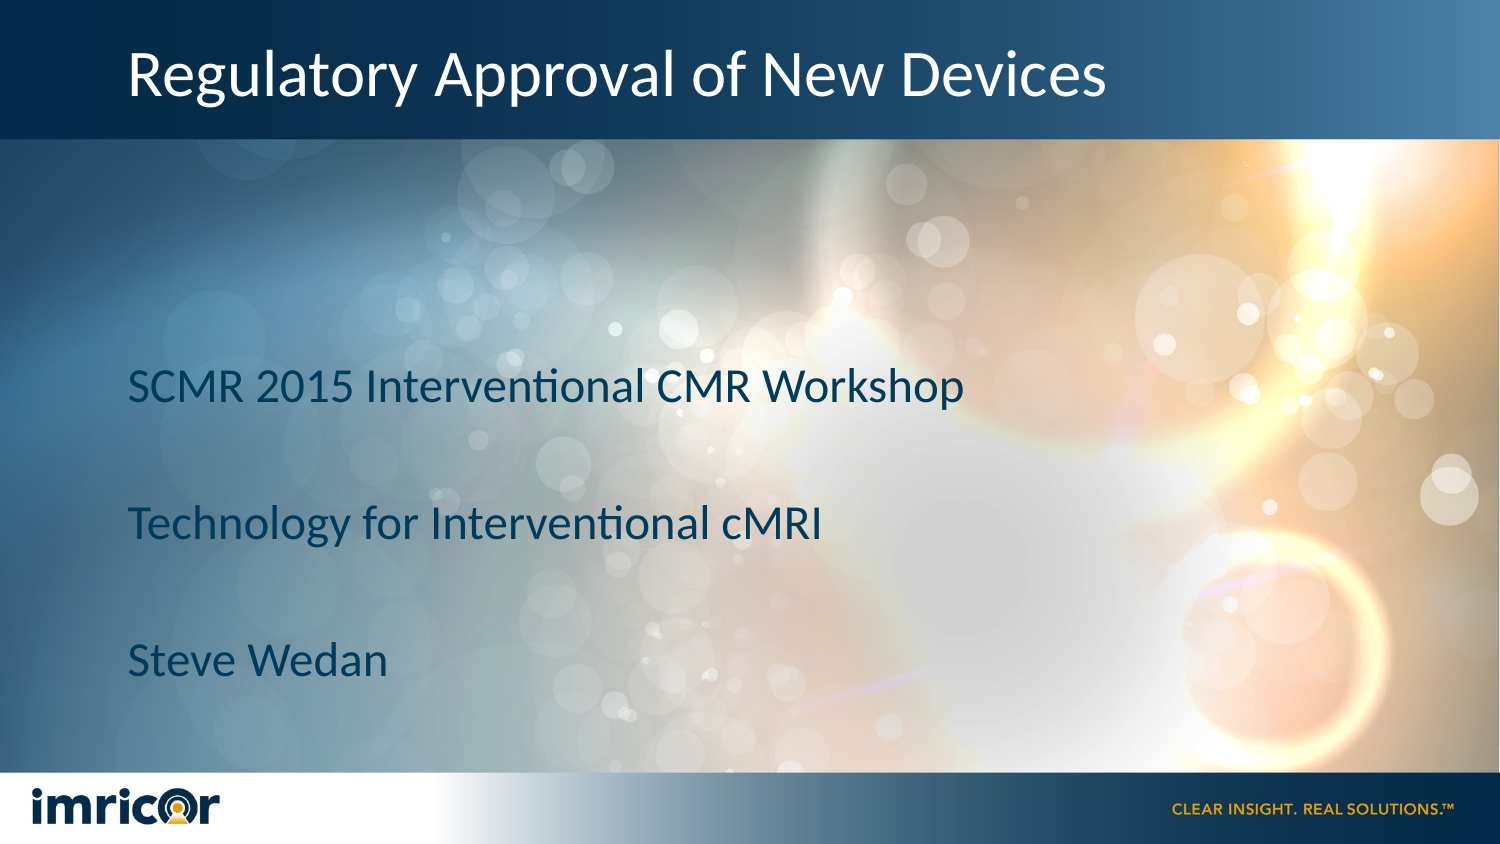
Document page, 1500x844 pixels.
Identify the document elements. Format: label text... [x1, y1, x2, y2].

subtitle SCMR 2015 Interventional CMR Workshop Technology for Interventional cMRI Steve Wedan [112, 345, 1275, 694]
picture [0, 0, 1500, 844]
title Regulatory Approval of New Devices [112, 0, 1388, 141]
